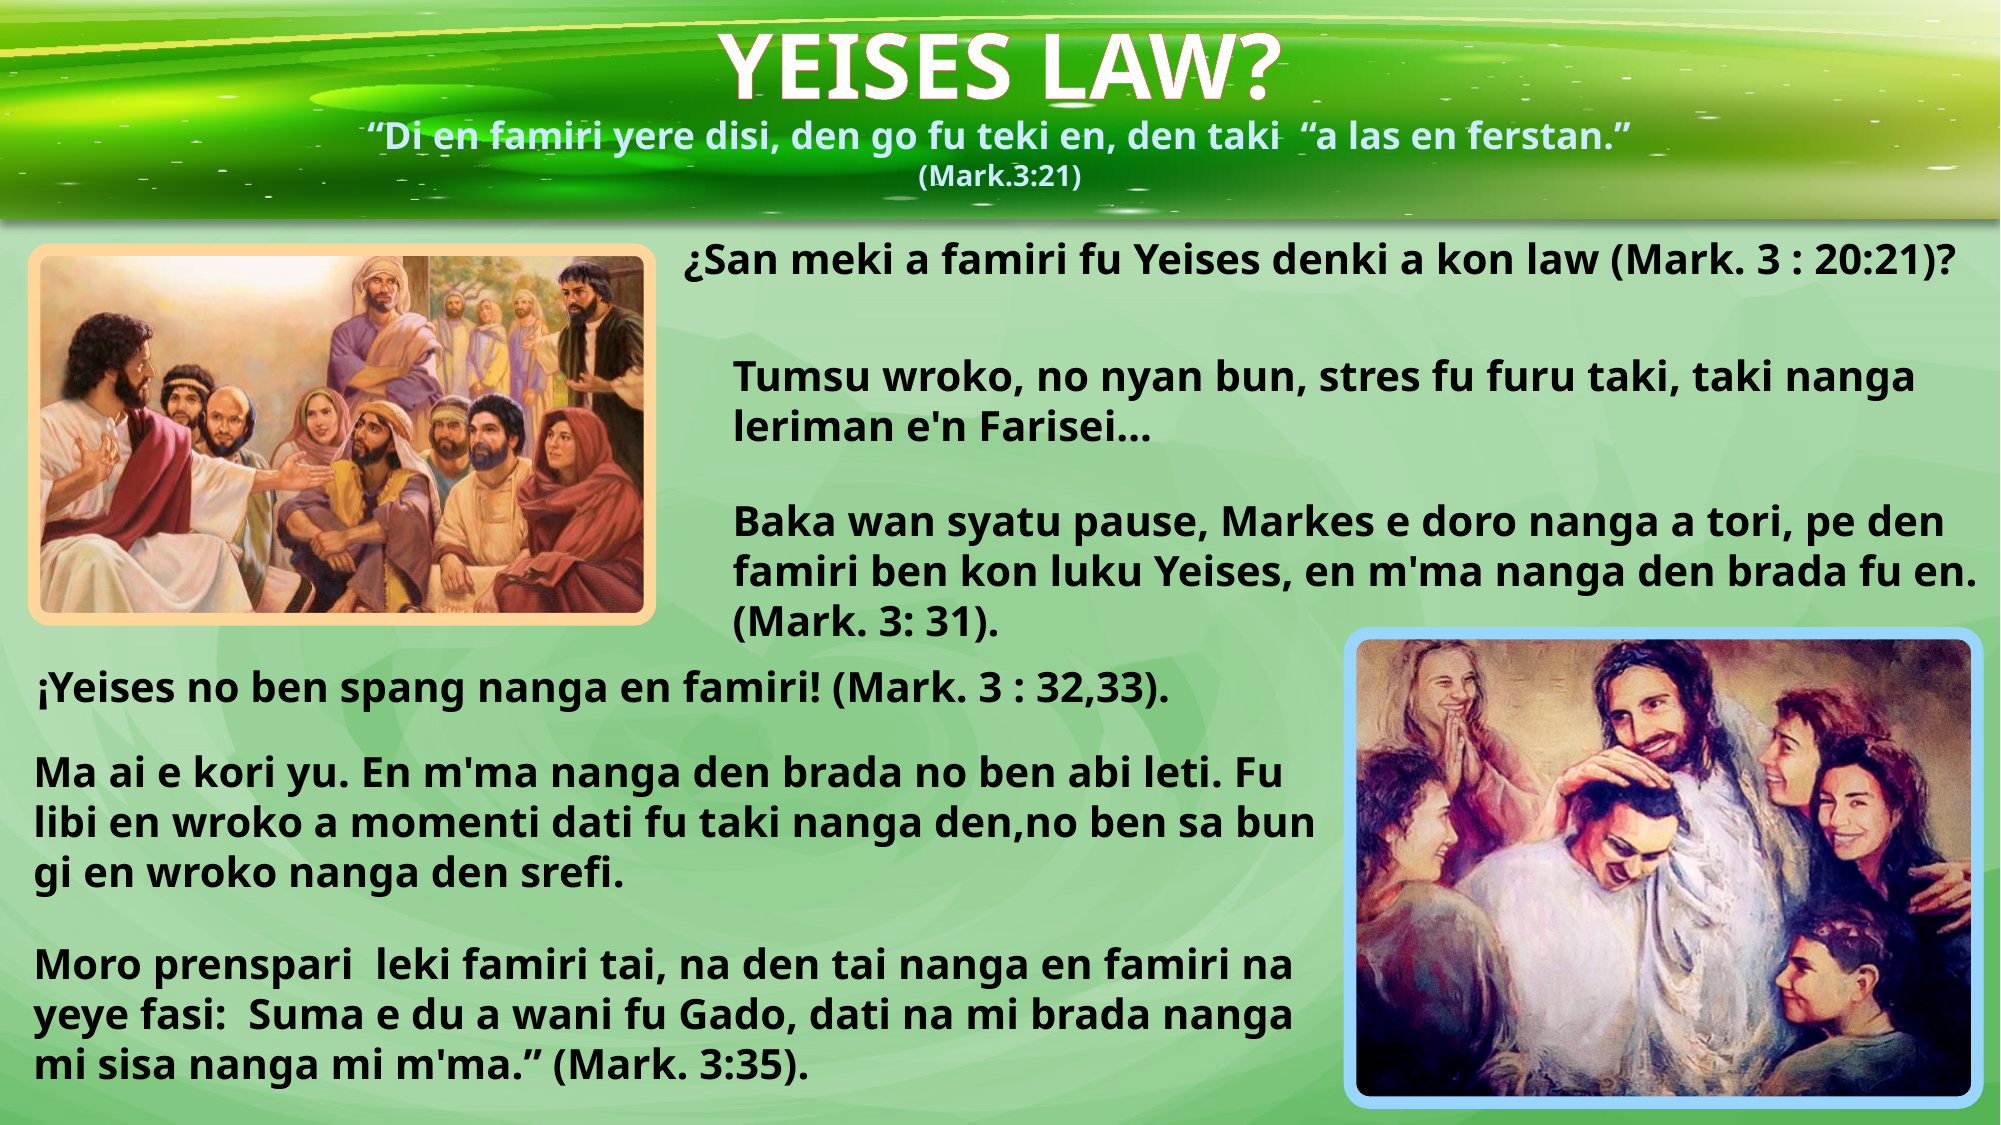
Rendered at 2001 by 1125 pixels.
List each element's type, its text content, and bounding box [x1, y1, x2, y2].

picture [33, 249, 651, 620]
text_box Moro prenspari leki famiri tai, na den tai nanga en famiri na yeye fasi: Suma e du a wani fu Gado, dati na mi brada nanga mi sisa nanga mi m'ma.” (Mark. 3:35). [18, 930, 1343, 1095]
text_box ¿San meki a famiri fu Yeises denki a kon law (Mark. 3 : 20:21)? [668, 225, 1977, 291]
picture [1349, 632, 1978, 1103]
text_box Tumsu wroko, no nyan bun, stres fu furu taki, taki nanga leriman e'n Farisei… [717, 342, 1998, 457]
text_box “Di en famiri yere disi, den go fu teki en, den taki “a las en ferstan.” (Mark.3:21) [292, 104, 1708, 200]
text_box ¡Yeises no ben spang nanga en famiri! (Mark. 3 : 32,33). [22, 653, 1343, 719]
text_box Ma ai e kori yu. En m'ma nanga den brada no ben abi leti. Fu libi en wroko a momenti dati fu taki nanga den,no ben sa bun gi en wroko nanga den srefi. [18, 738, 1343, 904]
text_box YEISES LAW? [0, 0, 2000, 125]
text_box Baka wan syatu pause, Markes e doro nanga a tori, pe den famiri ben kon luku Yeises, en m'ma nanga den brada fu en. (Mark. 3: 31). [717, 487, 1998, 653]
text_box [0, 125, 2000, 220]
